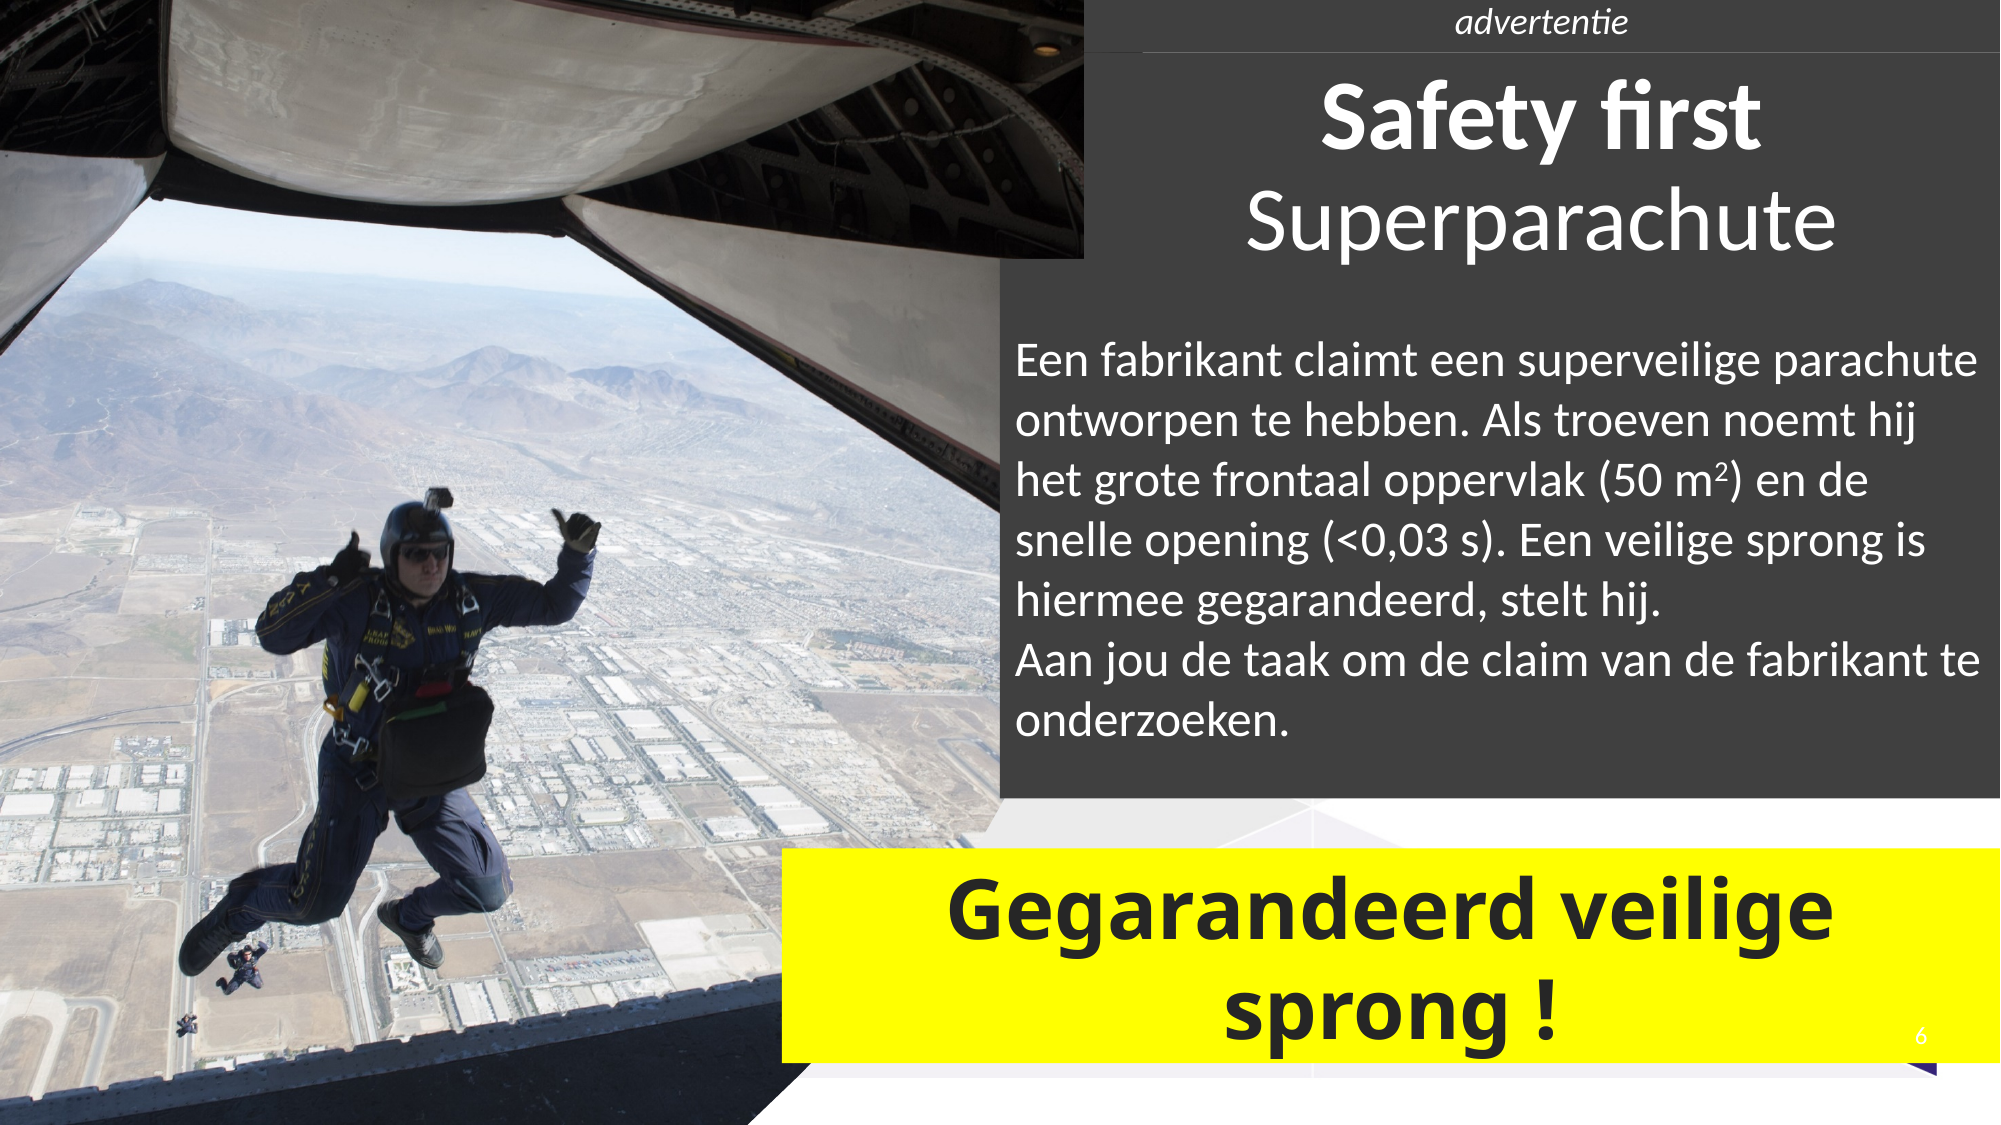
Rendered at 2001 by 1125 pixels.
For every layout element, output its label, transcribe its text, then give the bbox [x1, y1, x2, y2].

text_box Een fabrikant claimt een superveilige parachute ontworpen te hebben. Als troeven noemt hij het grote frontaal oppervlak (50 m2) en de snelle opening (<0,03 s). Een veilige sprong is hiermee gegarandeerd, stelt hij. Aan jou de taak om de claim van de fabrikant te onderzoeken. [1158, 279, 2000, 799]
text_box Gegarandeerd veilige sprong ! [1158, 848, 2000, 1064]
text_box advertentie [1154, 0, 2000, 53]
title Safety first Superparachute [1158, 53, 2000, 279]
slide_number 6 [1878, 1004, 1943, 1065]
picture [0, 0, 2001, 1125]
